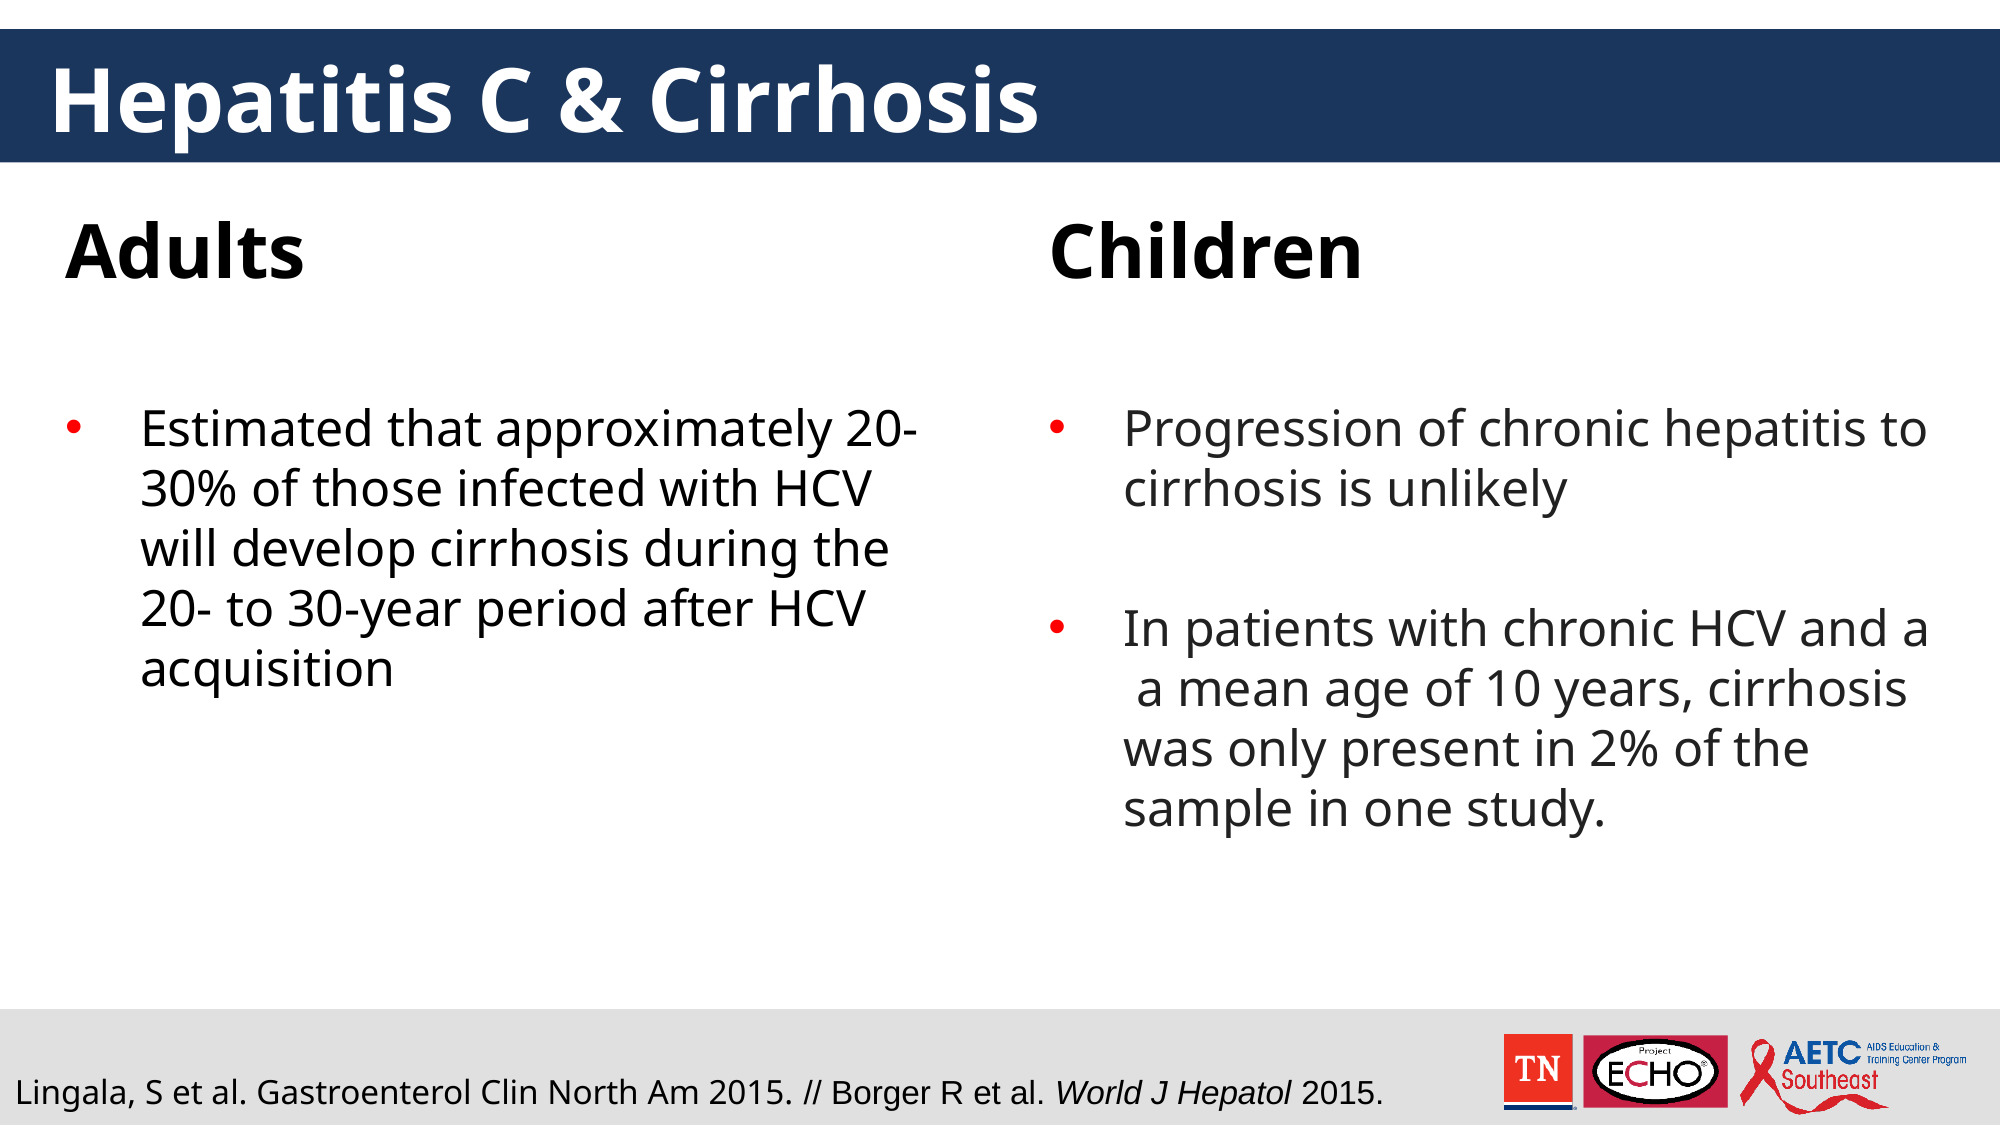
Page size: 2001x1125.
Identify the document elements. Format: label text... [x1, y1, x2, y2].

list Adults Estimated that approximately 20-30% of those infected with HCV will develop cirrhosis during the 20- to 30-year period after HCV acquisition [50, 195, 967, 1010]
list Children Progression of chronic hepatitis to cirrhosis is unlikely In patients with chronic HCV and a a mean age of 10 years, cirrhosis was only present in 2% of the sample in one study. [1033, 195, 1950, 1010]
picture [1583, 1034, 1728, 1064]
text_box Lingala, S et al. Gastroenterol Clin North Am 2015. // Borger R et al. World J Hepatol 2015. [0, 1064, 1742, 1119]
title Hepatitis C & Cirrhosis [33, 29, 1967, 165]
picture [1734, 1034, 1970, 1118]
